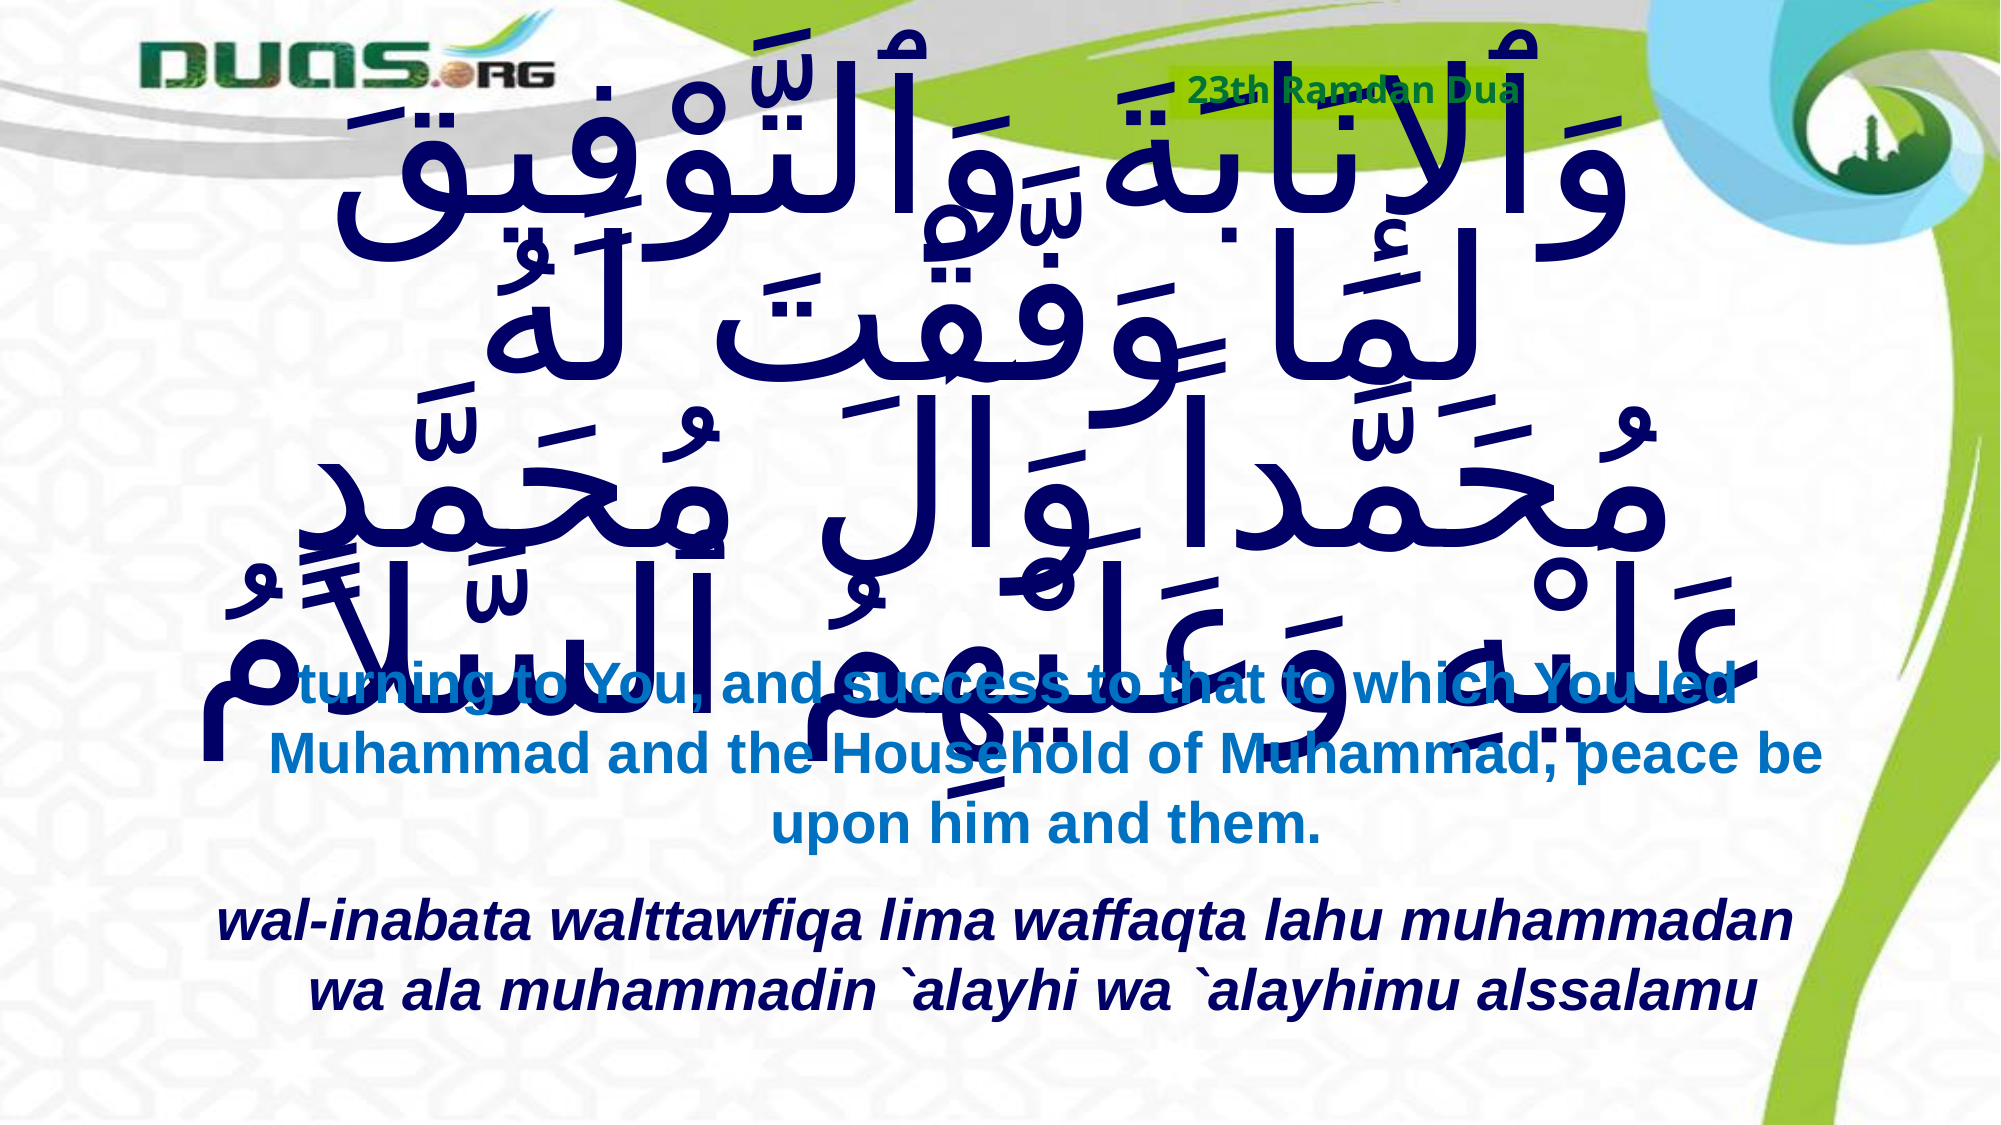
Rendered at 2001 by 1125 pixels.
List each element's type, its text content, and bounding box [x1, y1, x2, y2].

title وَٱلإِنَابَةَ وَٱلتَّوْفِيقَ لِمَا وَفَّقْتَ لَهُ مُحَمَّداً وَآلَ مُحَمَّدٍ عَلَيْهِ وَعَلَيْهِمُ ٱلسَّلاَمُ [173, 299, 1796, 542]
subtitle turning to You, and success to that to which You led Muhammad and the Household of Muhammad, peace be upon him and them. [187, 637, 1850, 925]
picture [0, 0, 2001, 1125]
text_box 23th Ramdan Dua [1082, 58, 1626, 118]
text_box wal-inabata walttawfiqa lima waffaqta lahu muhammadan wa ala muhammadin `alayhi wa `alayhimu alssalamu [200, 874, 1813, 963]
